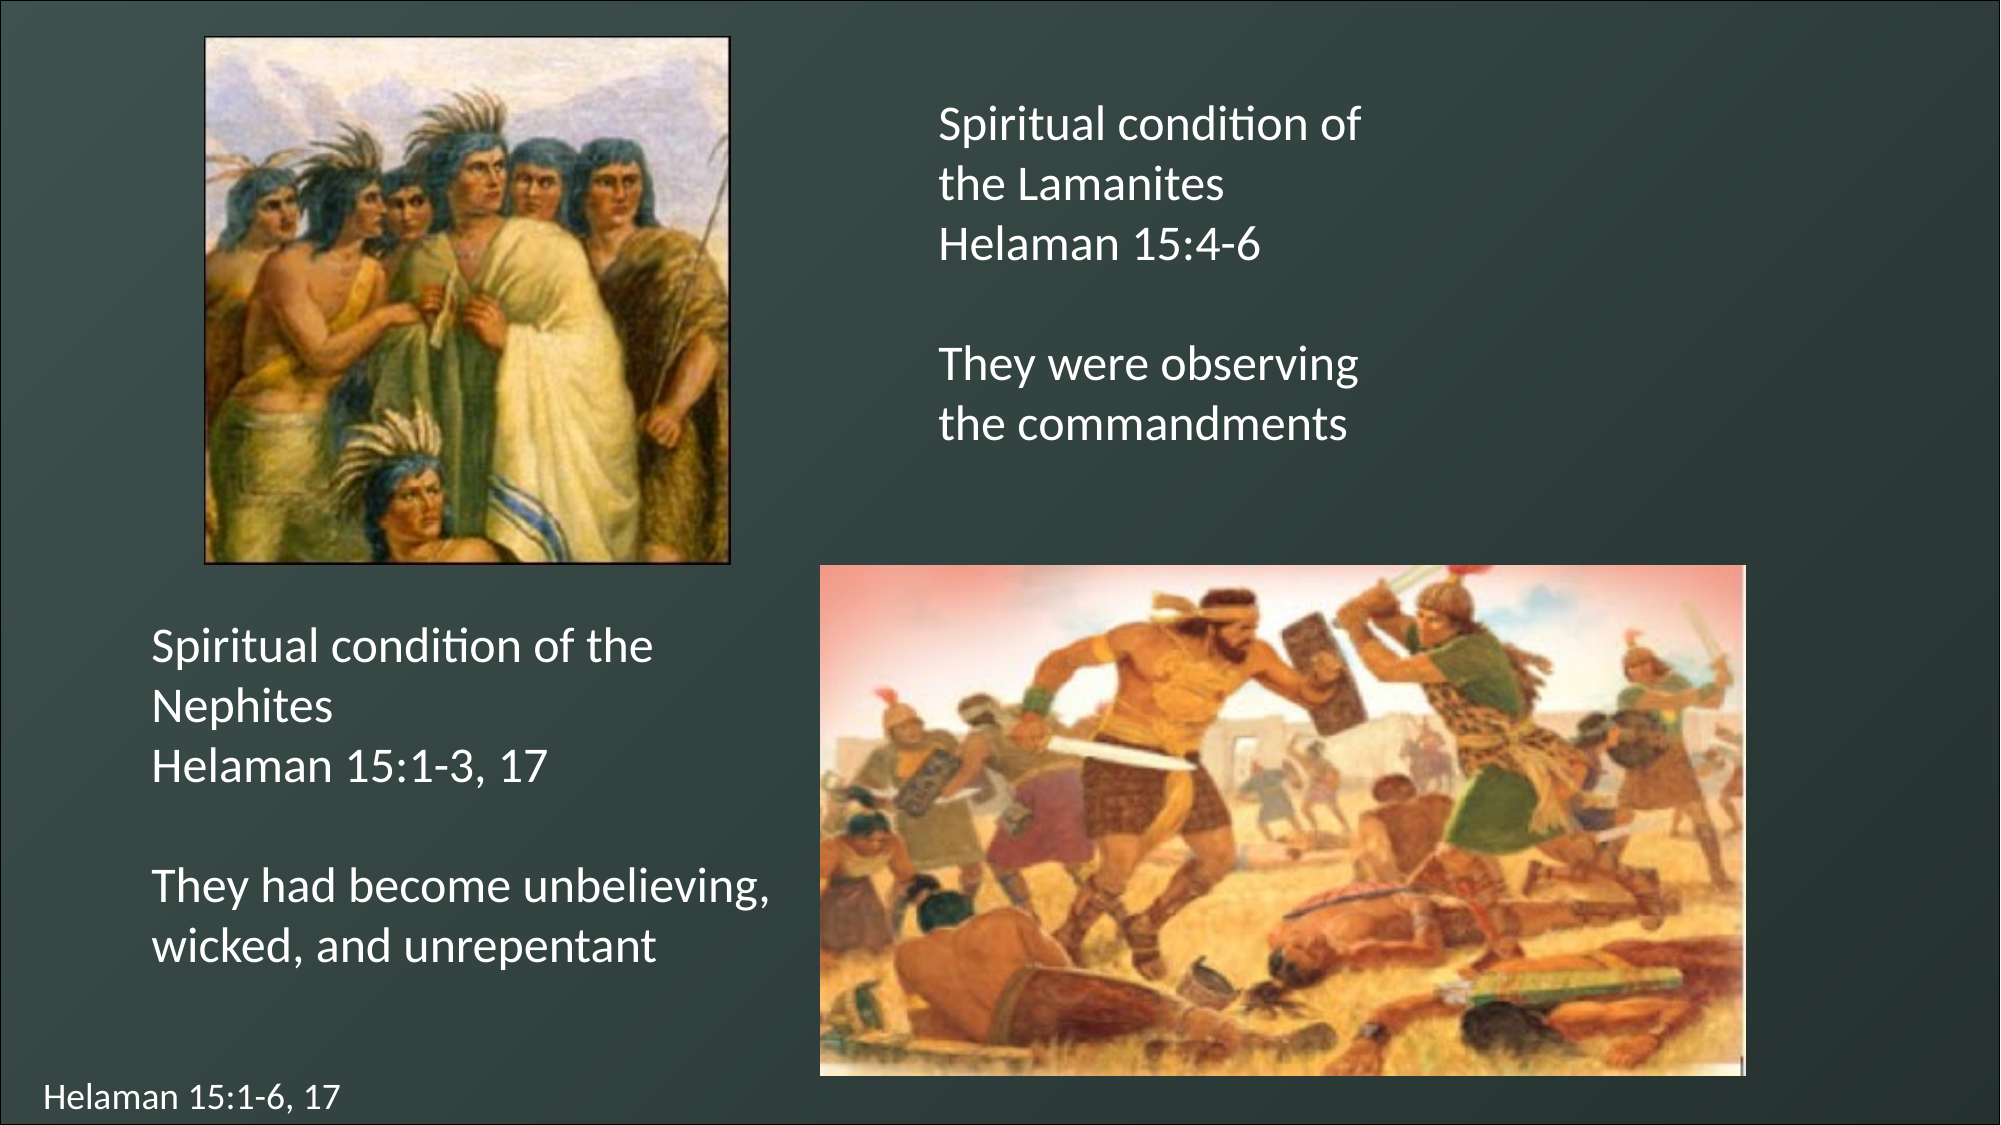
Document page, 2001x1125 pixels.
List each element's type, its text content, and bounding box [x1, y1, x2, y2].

text_box Helaman 15:1-6, 17 [28, 1064, 379, 1125]
picture [204, 36, 731, 566]
picture [820, 565, 1746, 1077]
text_box Spiritual condition of the Lamanites Helaman 15:4-6 They were observing the commandments [923, 83, 1424, 458]
text_box [0, 0, 2000, 1125]
text_box Spiritual condition of the Nephites Helaman 15:1-3, 17 They had become unbelieving, wicked, and unrepentant [136, 604, 820, 980]
